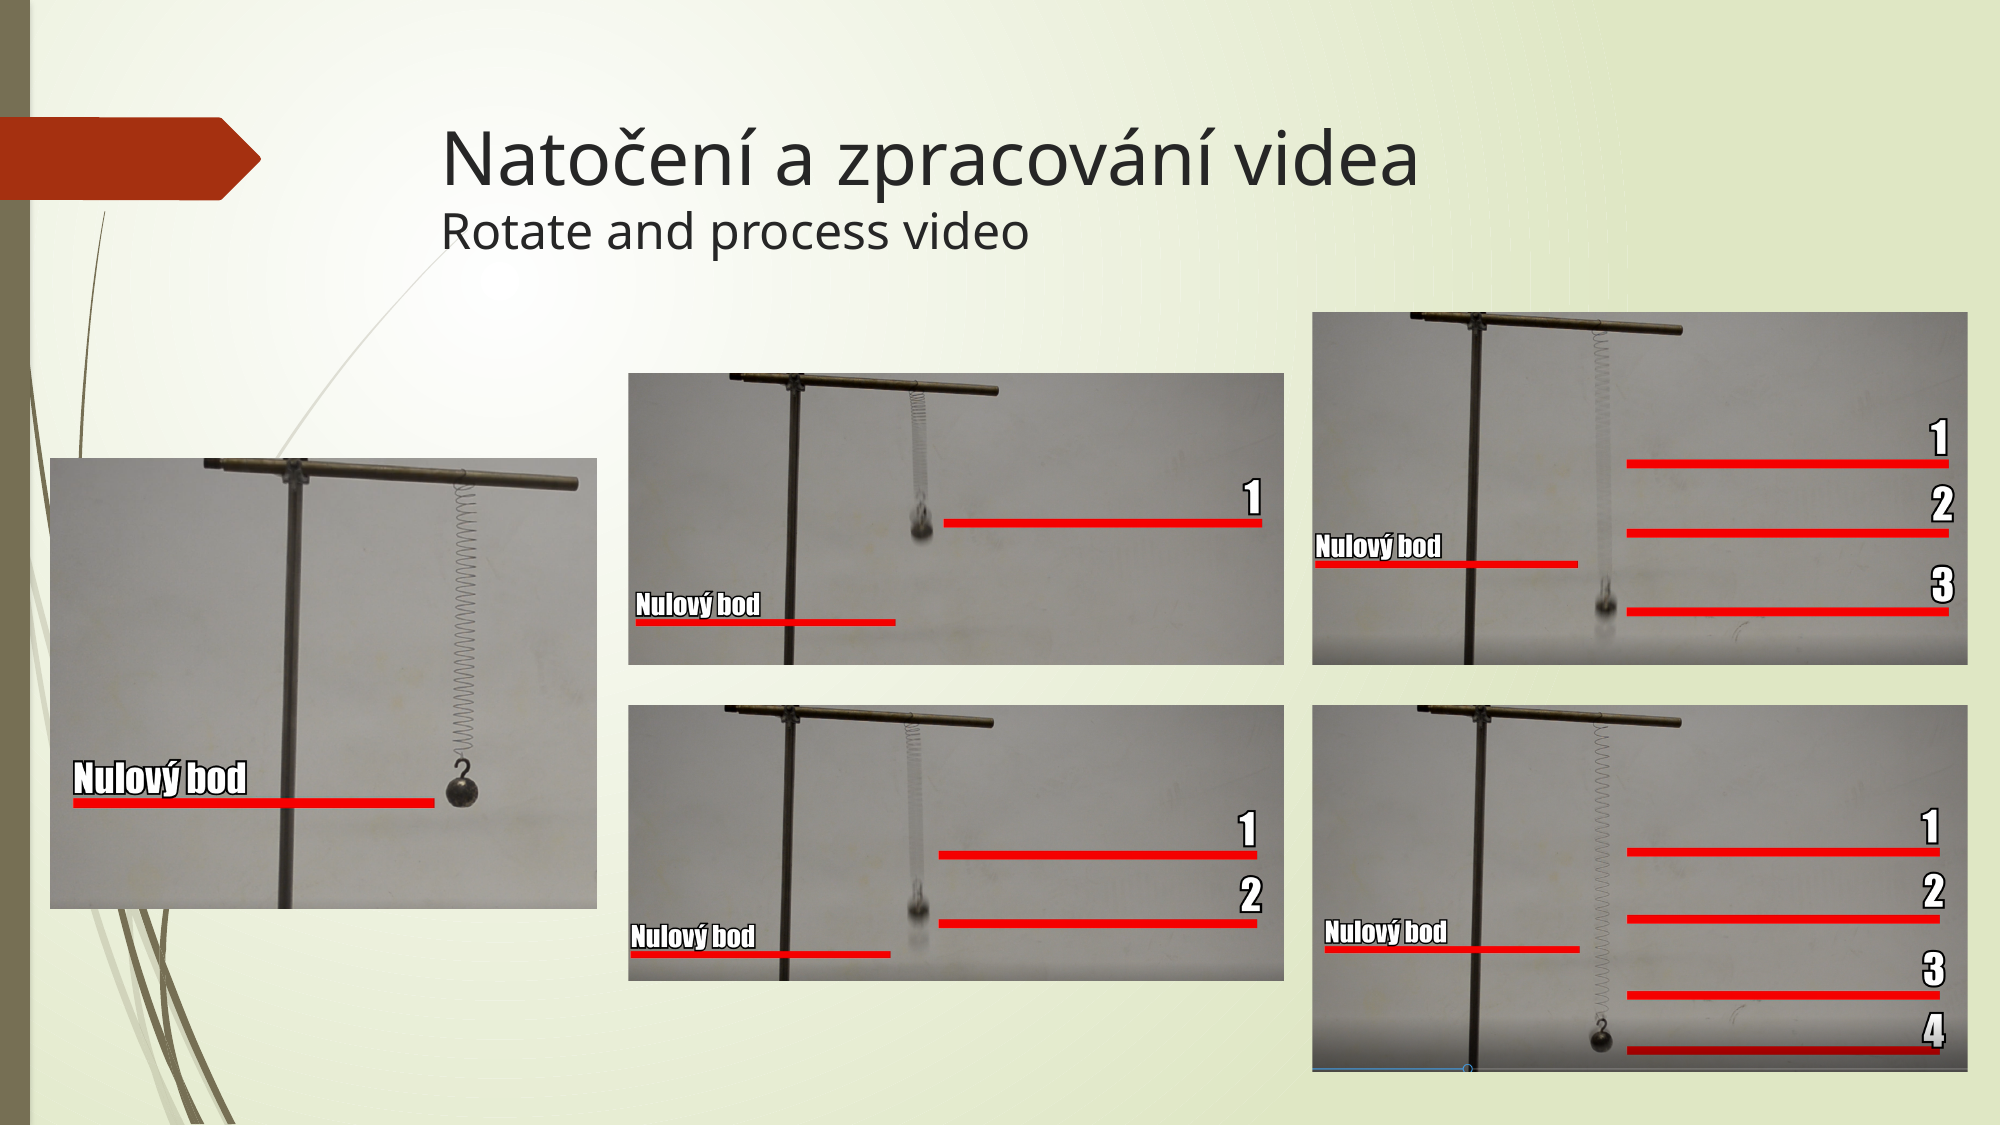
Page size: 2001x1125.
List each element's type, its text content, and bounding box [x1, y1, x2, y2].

picture [1311, 704, 1968, 1072]
picture [50, 457, 597, 909]
title Natočení a zpracování videa Rotate and process video [425, 102, 1888, 313]
picture [628, 373, 1285, 665]
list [628, 704, 1285, 982]
picture [1311, 312, 1968, 665]
